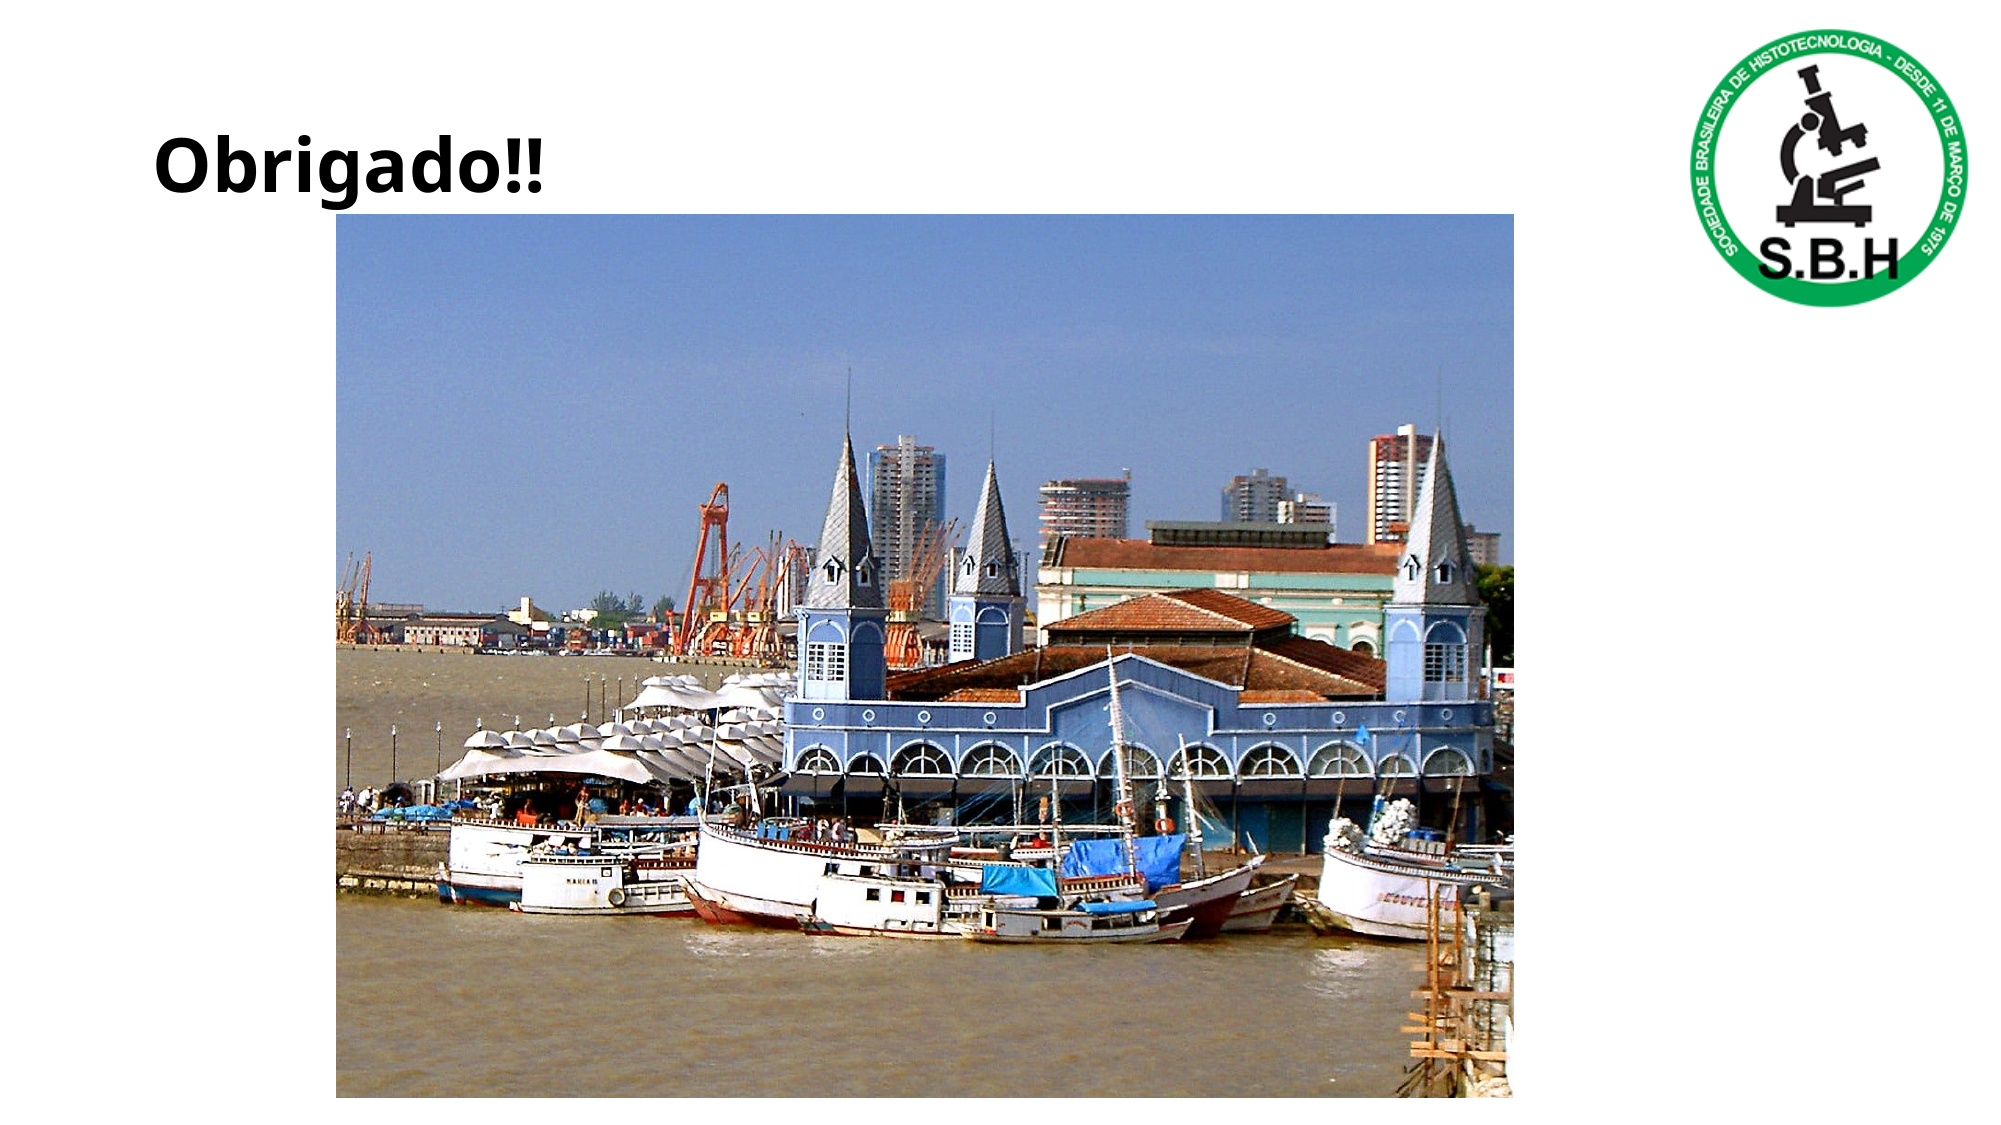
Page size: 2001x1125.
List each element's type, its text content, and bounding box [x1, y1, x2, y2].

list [336, 214, 1514, 1098]
picture [1687, 26, 1972, 311]
title Obrigado!! [137, 59, 1687, 278]
